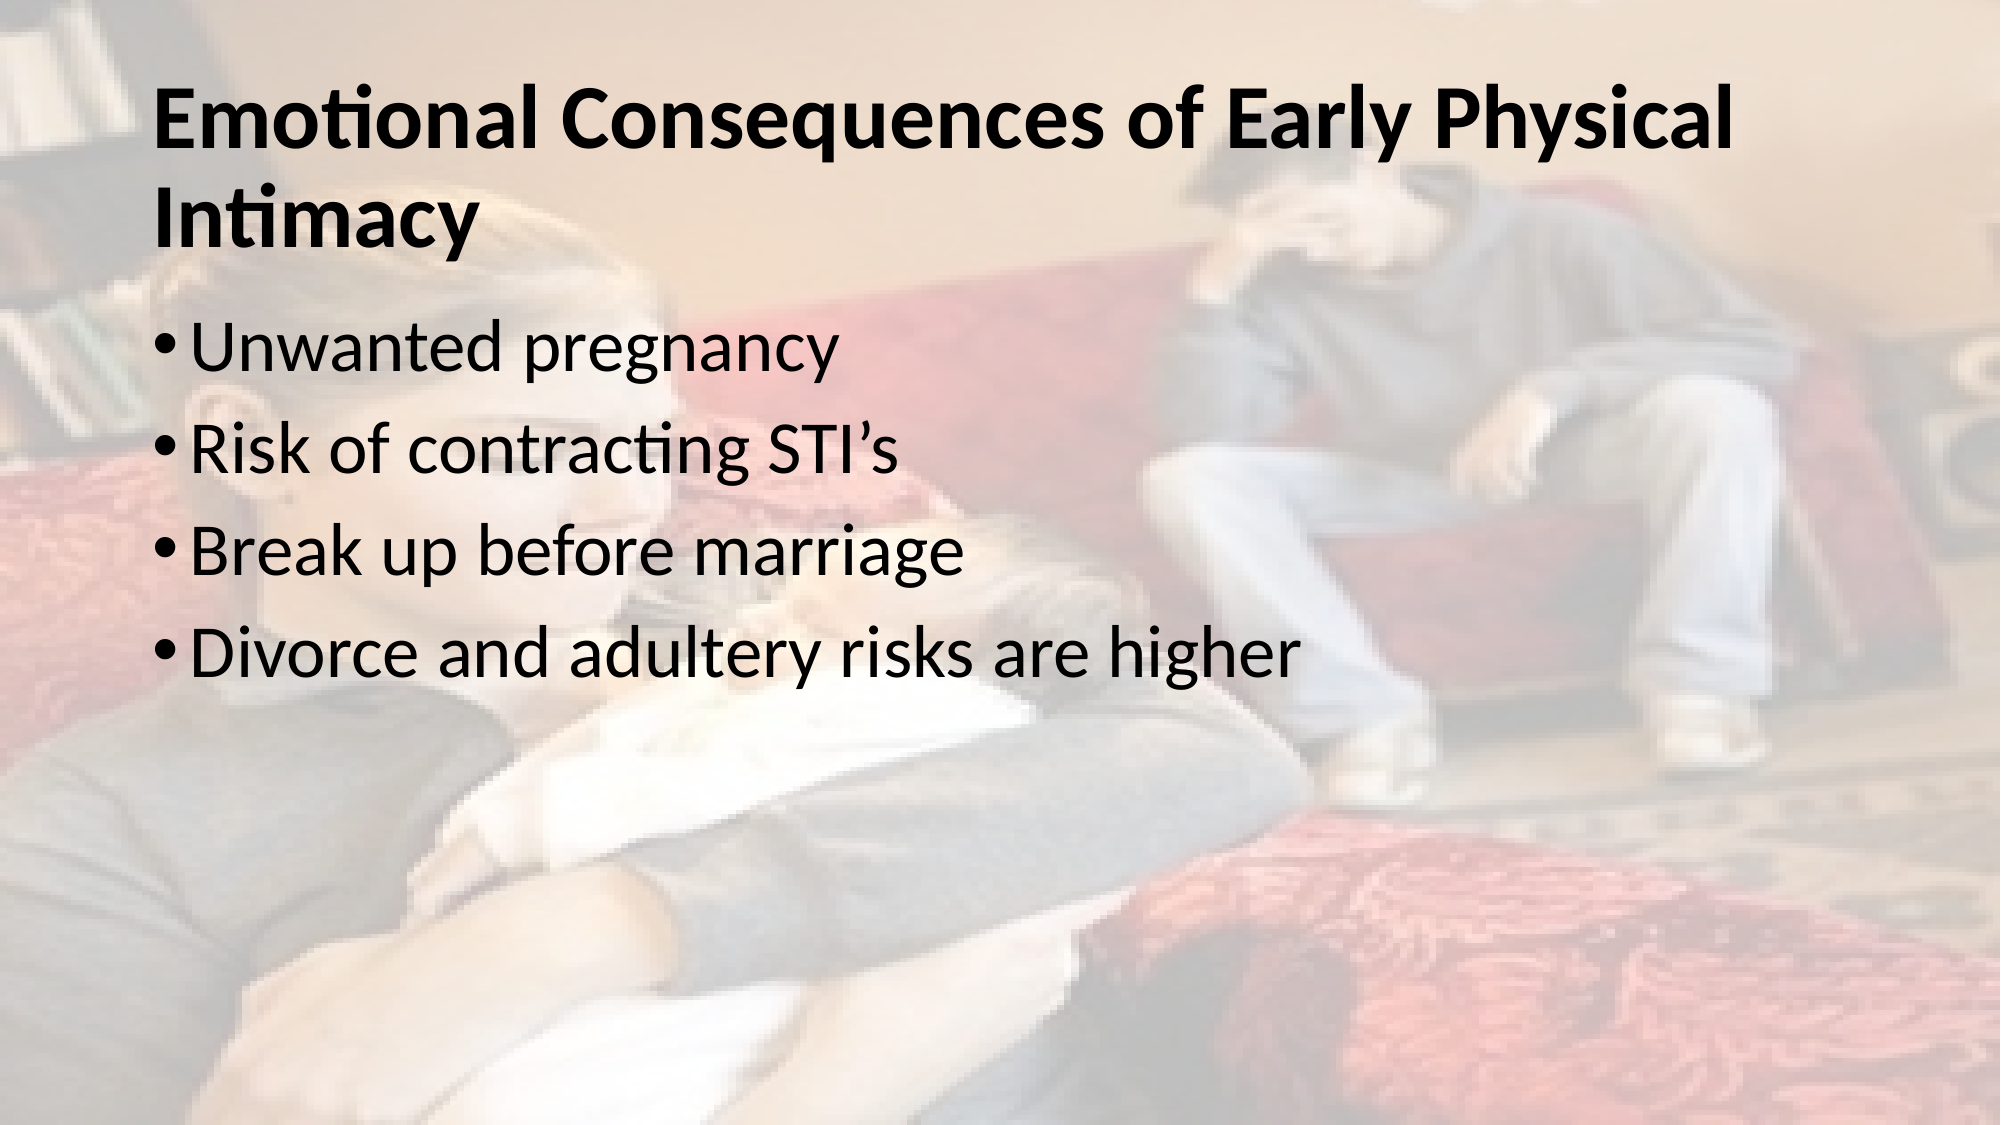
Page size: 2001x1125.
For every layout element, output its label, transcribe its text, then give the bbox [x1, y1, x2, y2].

title Emotional Consequences of Early Physical Intimacy [137, 59, 1863, 278]
list Unwanted pregnancy Risk of contracting STI’s Break up before marriage Divorce and adultery risks are higher [137, 299, 1863, 1014]
